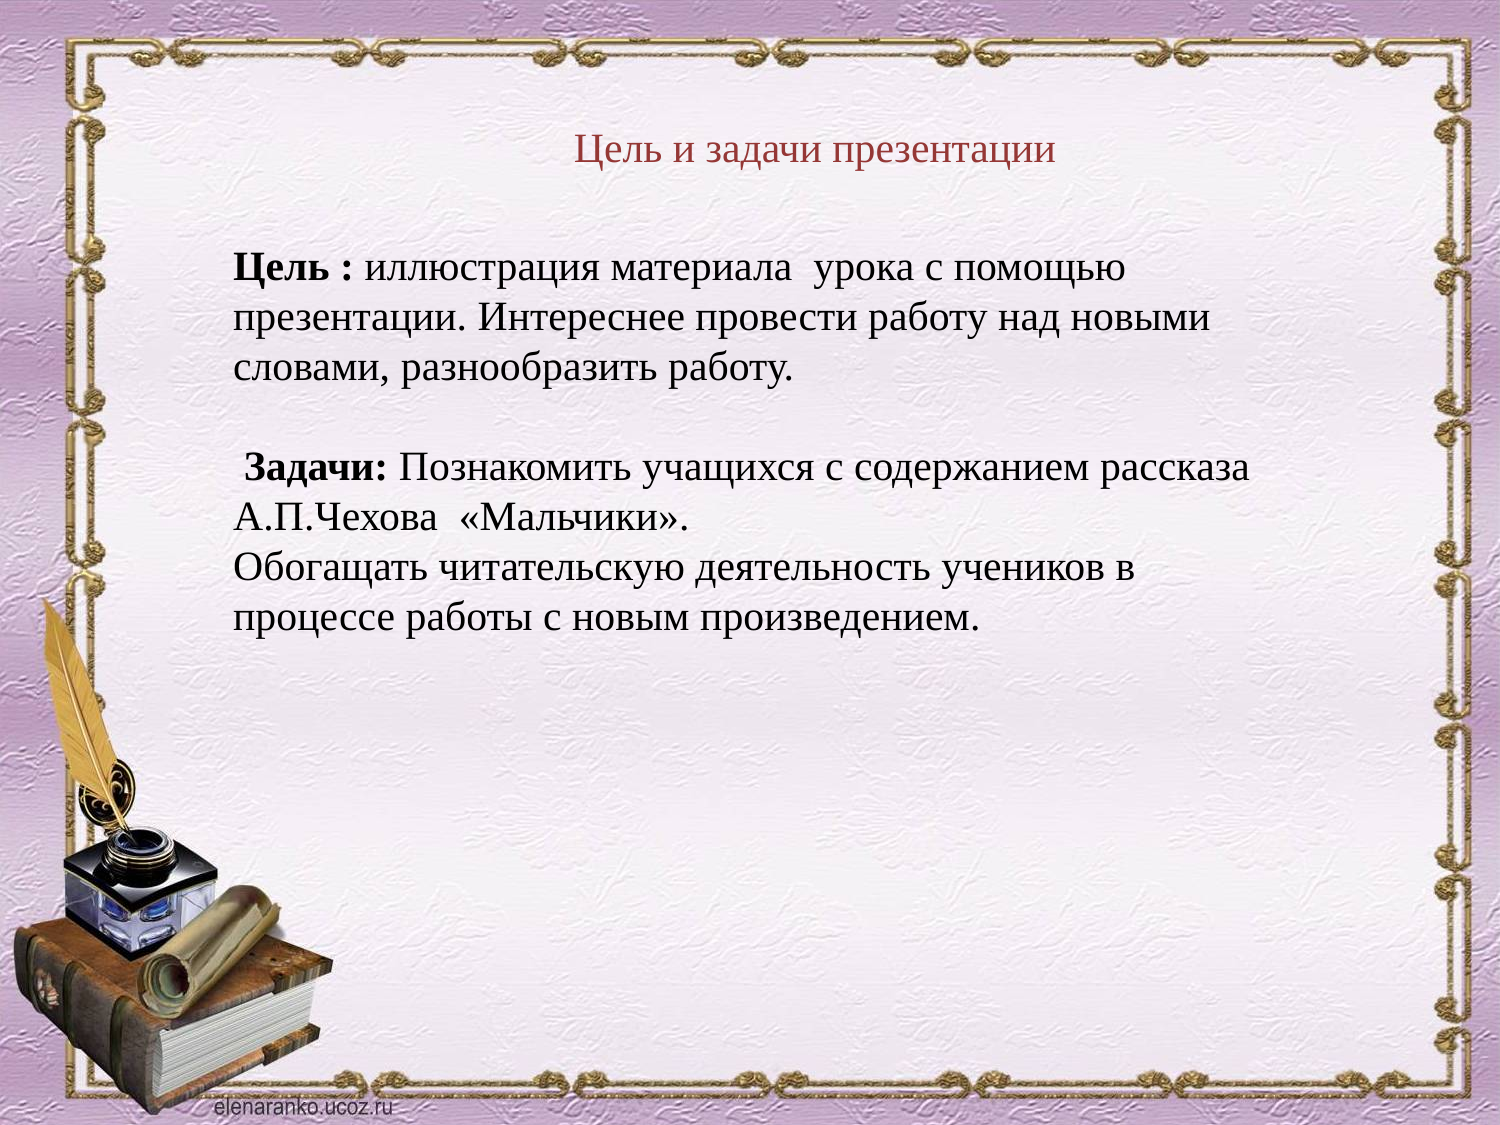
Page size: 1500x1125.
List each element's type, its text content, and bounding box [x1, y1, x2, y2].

text_box Цель : иллюстрация материала урока с помощью презентации. Интереснее провести работу над новыми словами, разнообразить работу. Задачи: Познакомить учащихся с содержанием рассказа А.П.Чехова «Мальчики». Обогащать читательскую деятельность учеников в процессе работы с новым произведением. [218, 231, 1306, 792]
picture [0, 0, 1500, 1125]
text_box Цель и задачи презентации [324, 113, 1306, 179]
